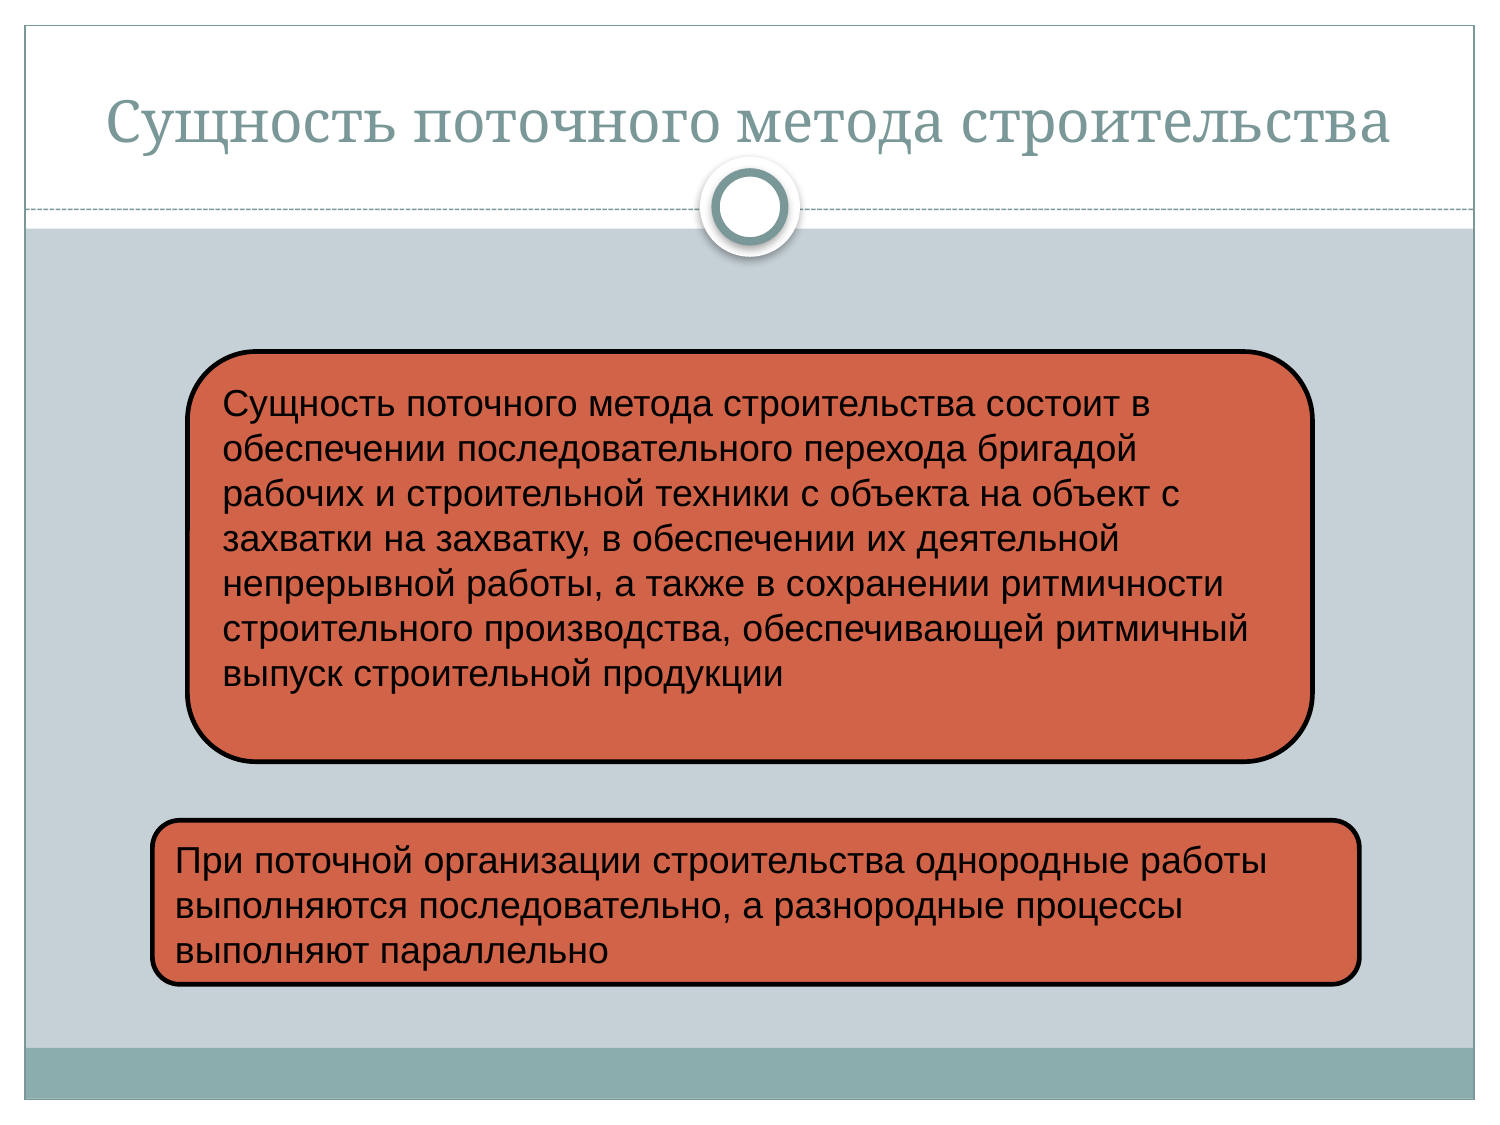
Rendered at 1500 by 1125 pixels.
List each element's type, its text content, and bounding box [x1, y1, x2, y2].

title Сущность поточного метода строительства [49, 37, 1450, 163]
text_box При поточной организации строительства однородные работы выполняются последовательно, а разнородные процессы выполняют параллельно [152, 820, 1360, 985]
text_box Сущность поточного метода строительства состоит в обеспечении последовательного перехода бригадой рабочих и строительной техники с объекта на объект с захватки на захватку, в обеспечении их деятельной непрерывной работы, а также в сохранении ритмичности строительного производства, обеспечивающей ритмичный выпуск строительной продукции [187, 351, 1313, 762]
